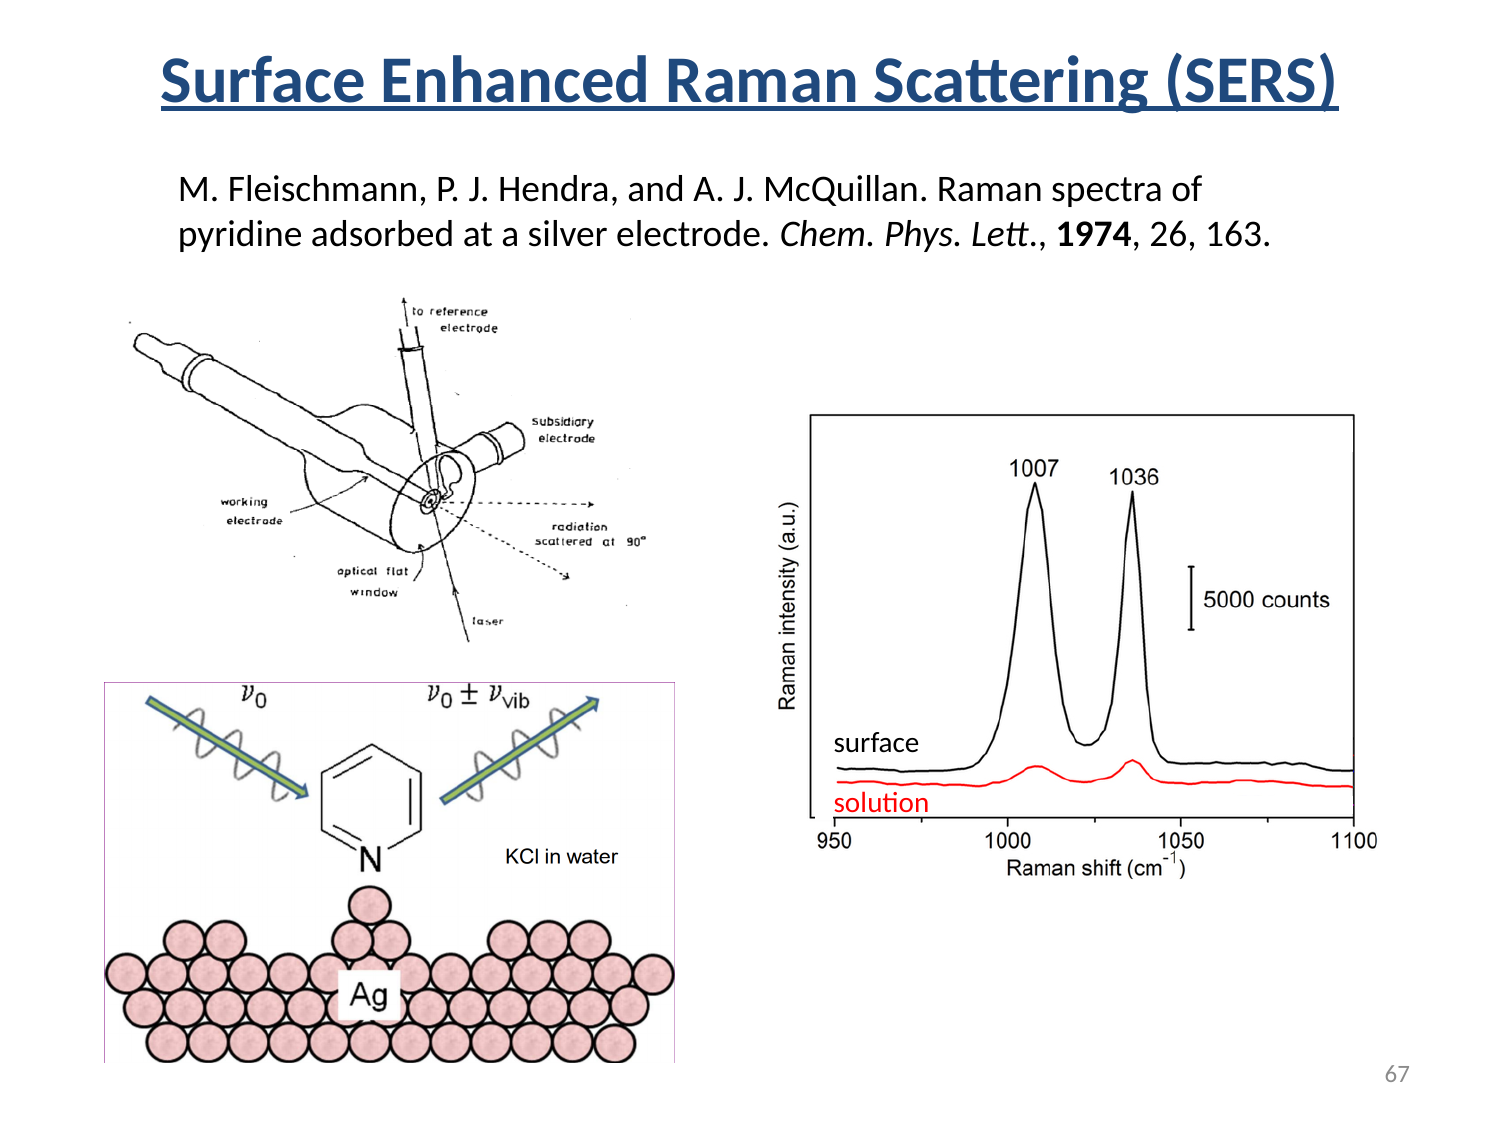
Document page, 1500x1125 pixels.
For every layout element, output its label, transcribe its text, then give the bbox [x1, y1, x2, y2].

text_box M. Fleischmann, P. J. Hendra, and A. J. McQuillan. Raman spectra of pyridine adsorbed at a silver electrode. Chem. Phys. Lett., 1974, 26, 163. [163, 156, 1337, 262]
picture [748, 384, 1402, 903]
slide_number 67 [1074, 1042, 1425, 1103]
picture [118, 294, 661, 645]
picture [104, 682, 675, 1063]
text_box Surface Enhanced Raman Scattering (SERS) [74, 0, 1425, 151]
